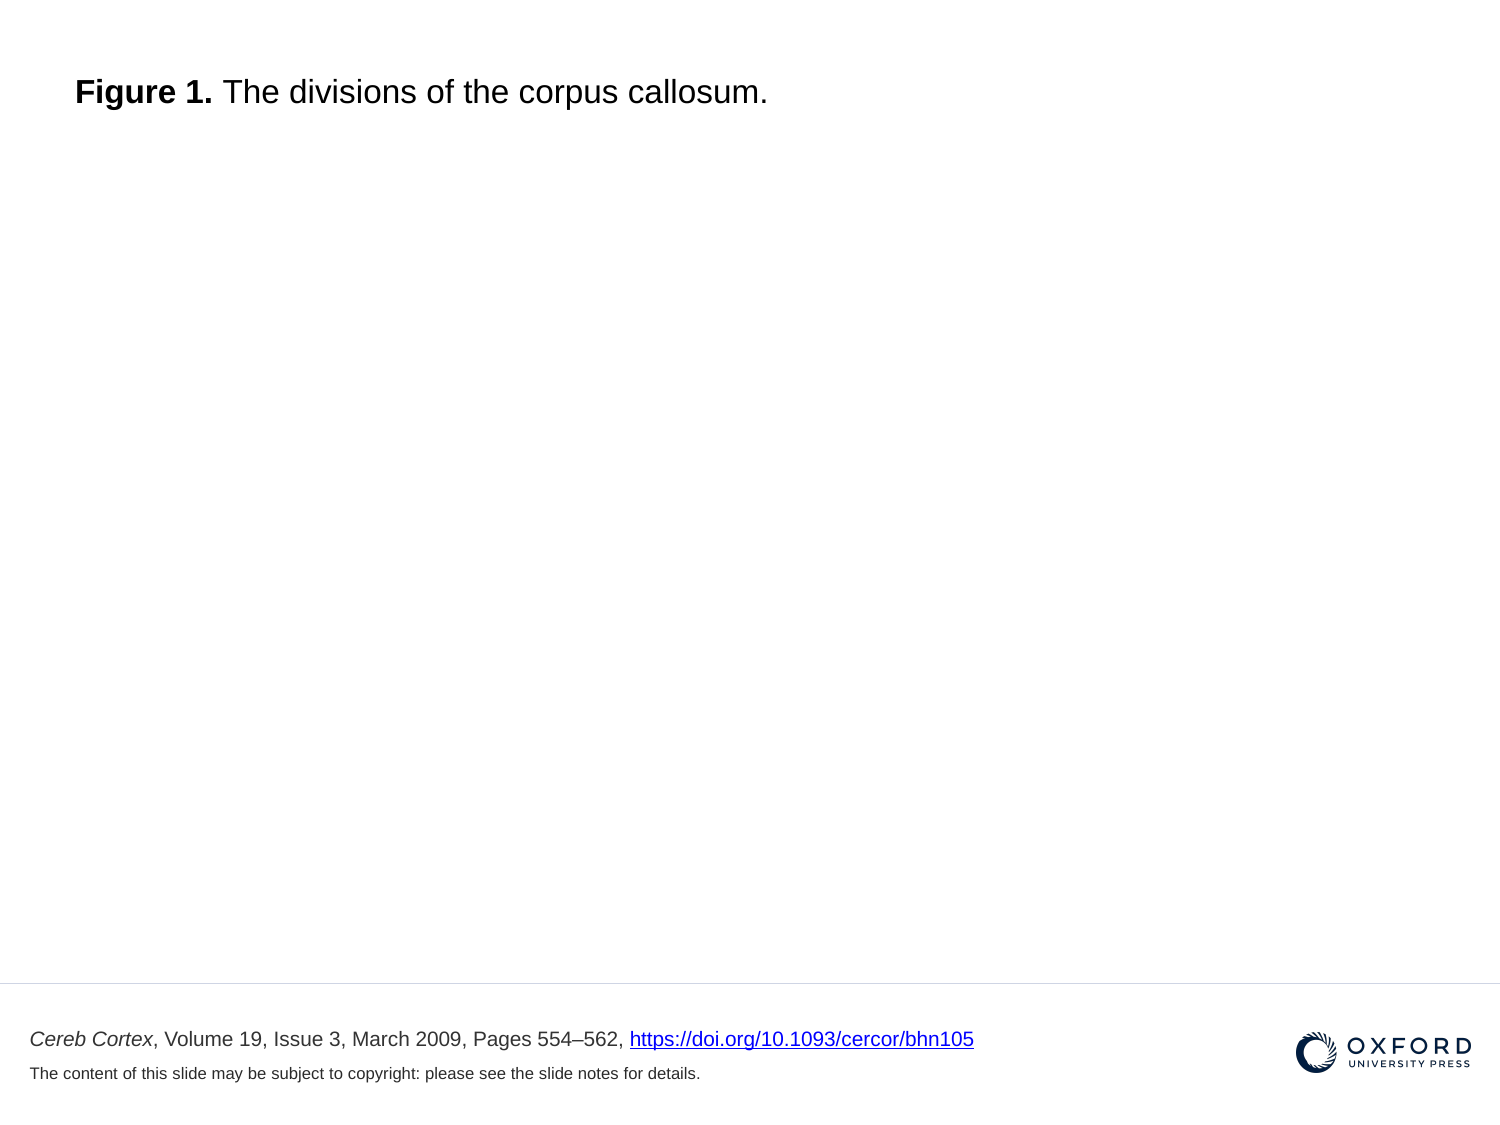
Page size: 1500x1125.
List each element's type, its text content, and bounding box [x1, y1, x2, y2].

picture [1296, 1032, 1471, 1073]
title Figure 1. The divisions of the corpus callosum. [75, 69, 1078, 171]
footer Cereb Cortex, Volume 19, Issue 3, March 2009, Pages 554–562, https://doi.org/10.1093/cercor/bhn105 The content of this slide may be subject to copyright: please see the slide notes for details. [0, 983, 1260, 1125]
